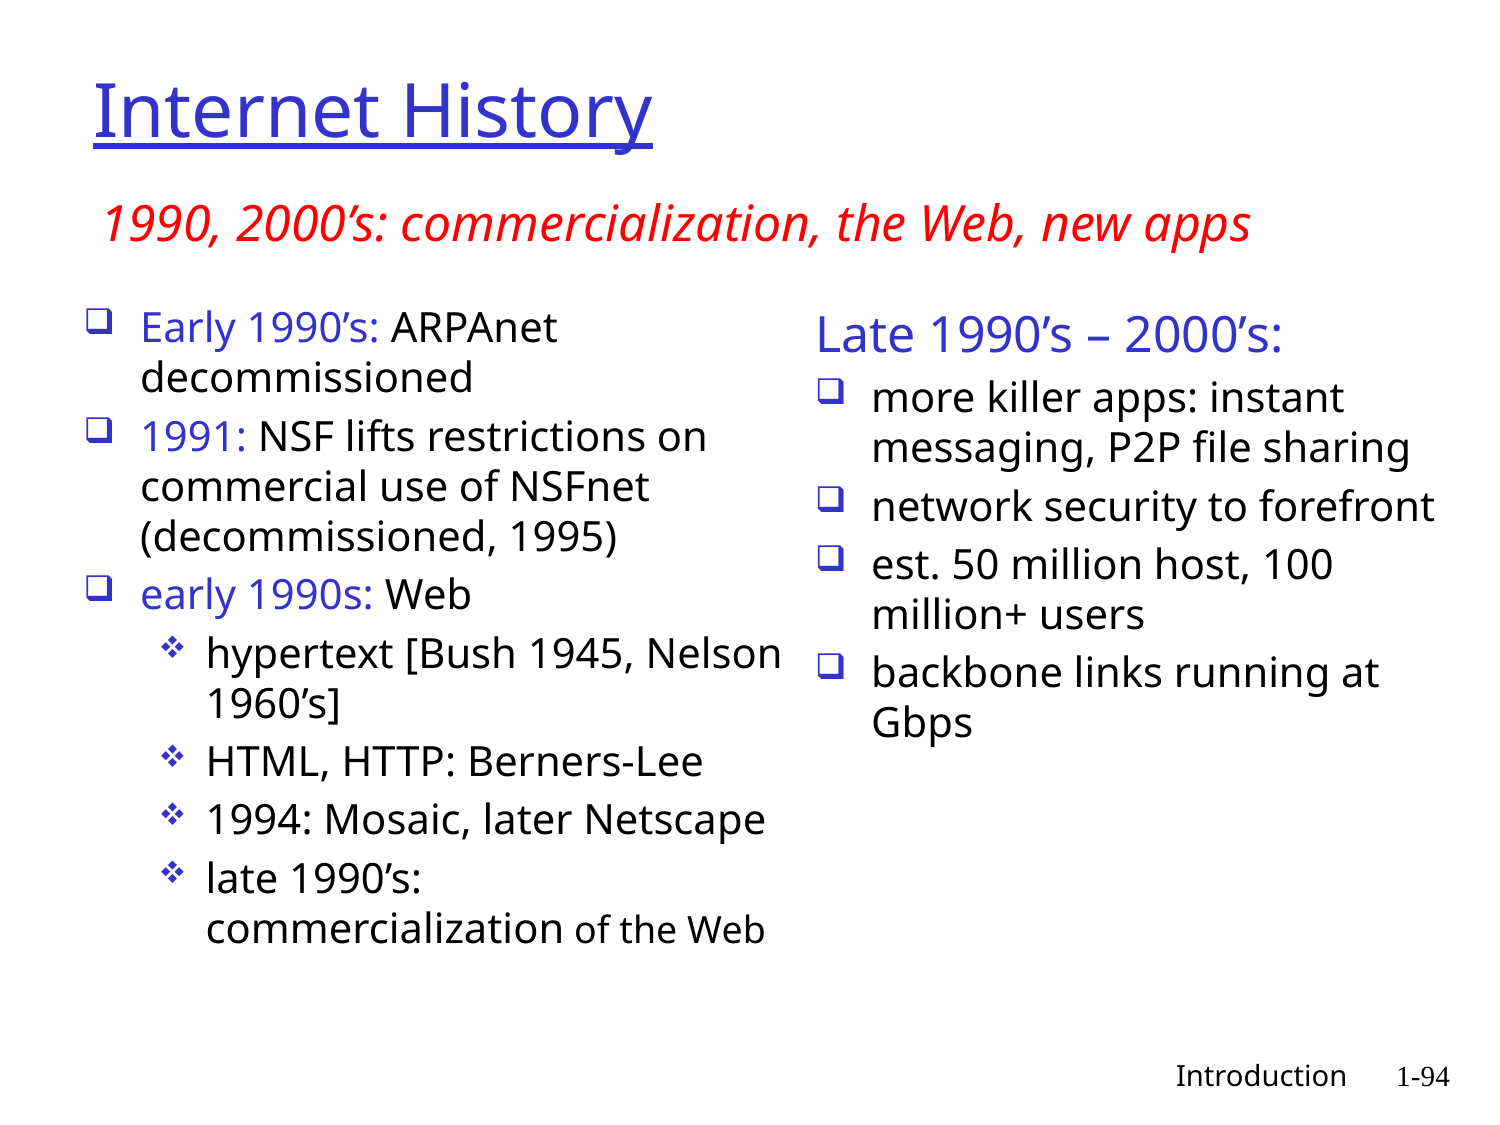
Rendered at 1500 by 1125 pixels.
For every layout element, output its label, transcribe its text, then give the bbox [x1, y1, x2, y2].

title Internet History [77, 54, 1354, 162]
slide_number 1-94 [1362, 1049, 1466, 1125]
text_box 1990, 2000’s: commercialization, the Web, new apps [85, 168, 1393, 275]
footer Introduction [887, 1049, 1362, 1125]
list Early 1990’s: ARPAnet decommissioned 1991: NSF lifts restrictions on commercial use of NSFnet (decommissioned, 1995) early 1990s: Web hypertext [Bush 1945, Nelson 1960’s] HTML, HTTP: Berners-Lee 1994: Mosaic, later Netscape late 1990’s: commercialization of the Web [68, 293, 803, 1026]
list Late 1990’s – 2000’s: more killer apps: instant messaging, P2P file sharing network security to forefront est. 50 million host, 100 million+ users backbone links running at Gbps [799, 295, 1451, 1026]
